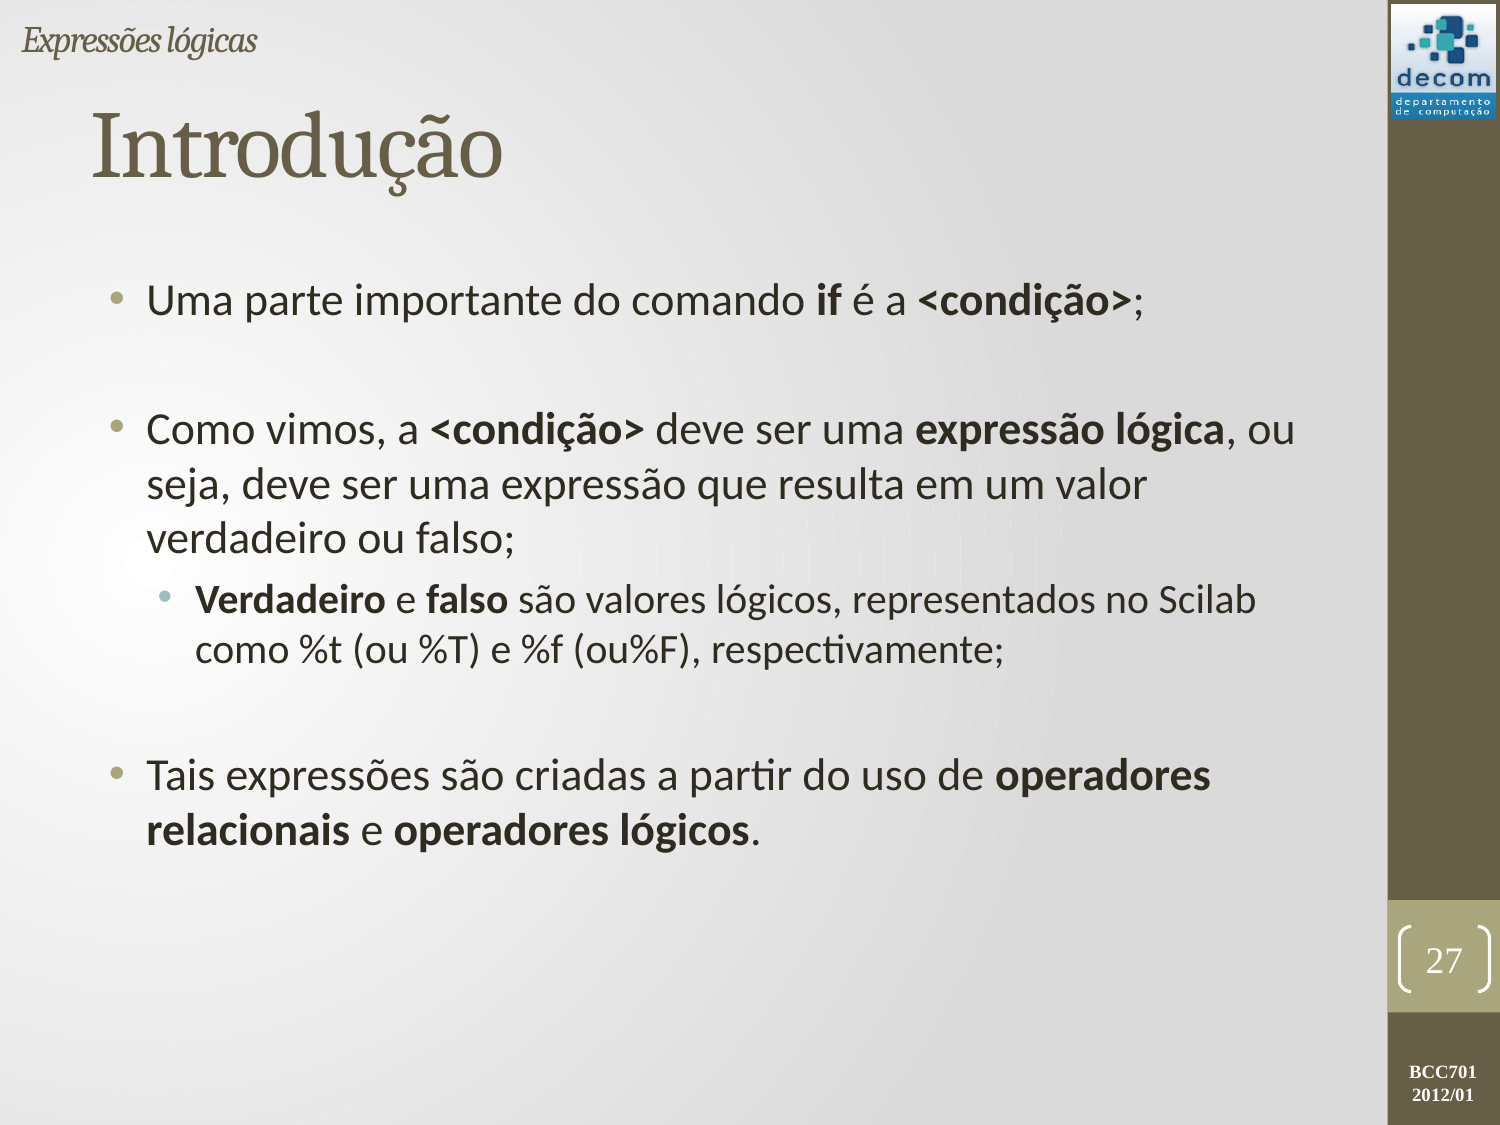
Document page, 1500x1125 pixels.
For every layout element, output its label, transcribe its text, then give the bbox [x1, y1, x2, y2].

picture [1391, 4, 1496, 119]
list Uma parte importante do comando if é a <condição>; Como vimos, a <condição> deve ser uma expressão lógica, ou seja, deve ser uma expressão que resulta em um valor verdadeiro ou falso; Verdadeiro e falso são valores lógicos, representados no Scilab como %t (ou %T) e %f (ou%F), respectivamente; Tais expressões são criadas a partir do uso de operadores relacionais e operadores lógicos. [75, 262, 1325, 1050]
title Introdução [75, 45, 1325, 233]
text_box Expressões lógicas [6, 11, 1255, 63]
slide_number 27 [1397, 924, 1492, 994]
